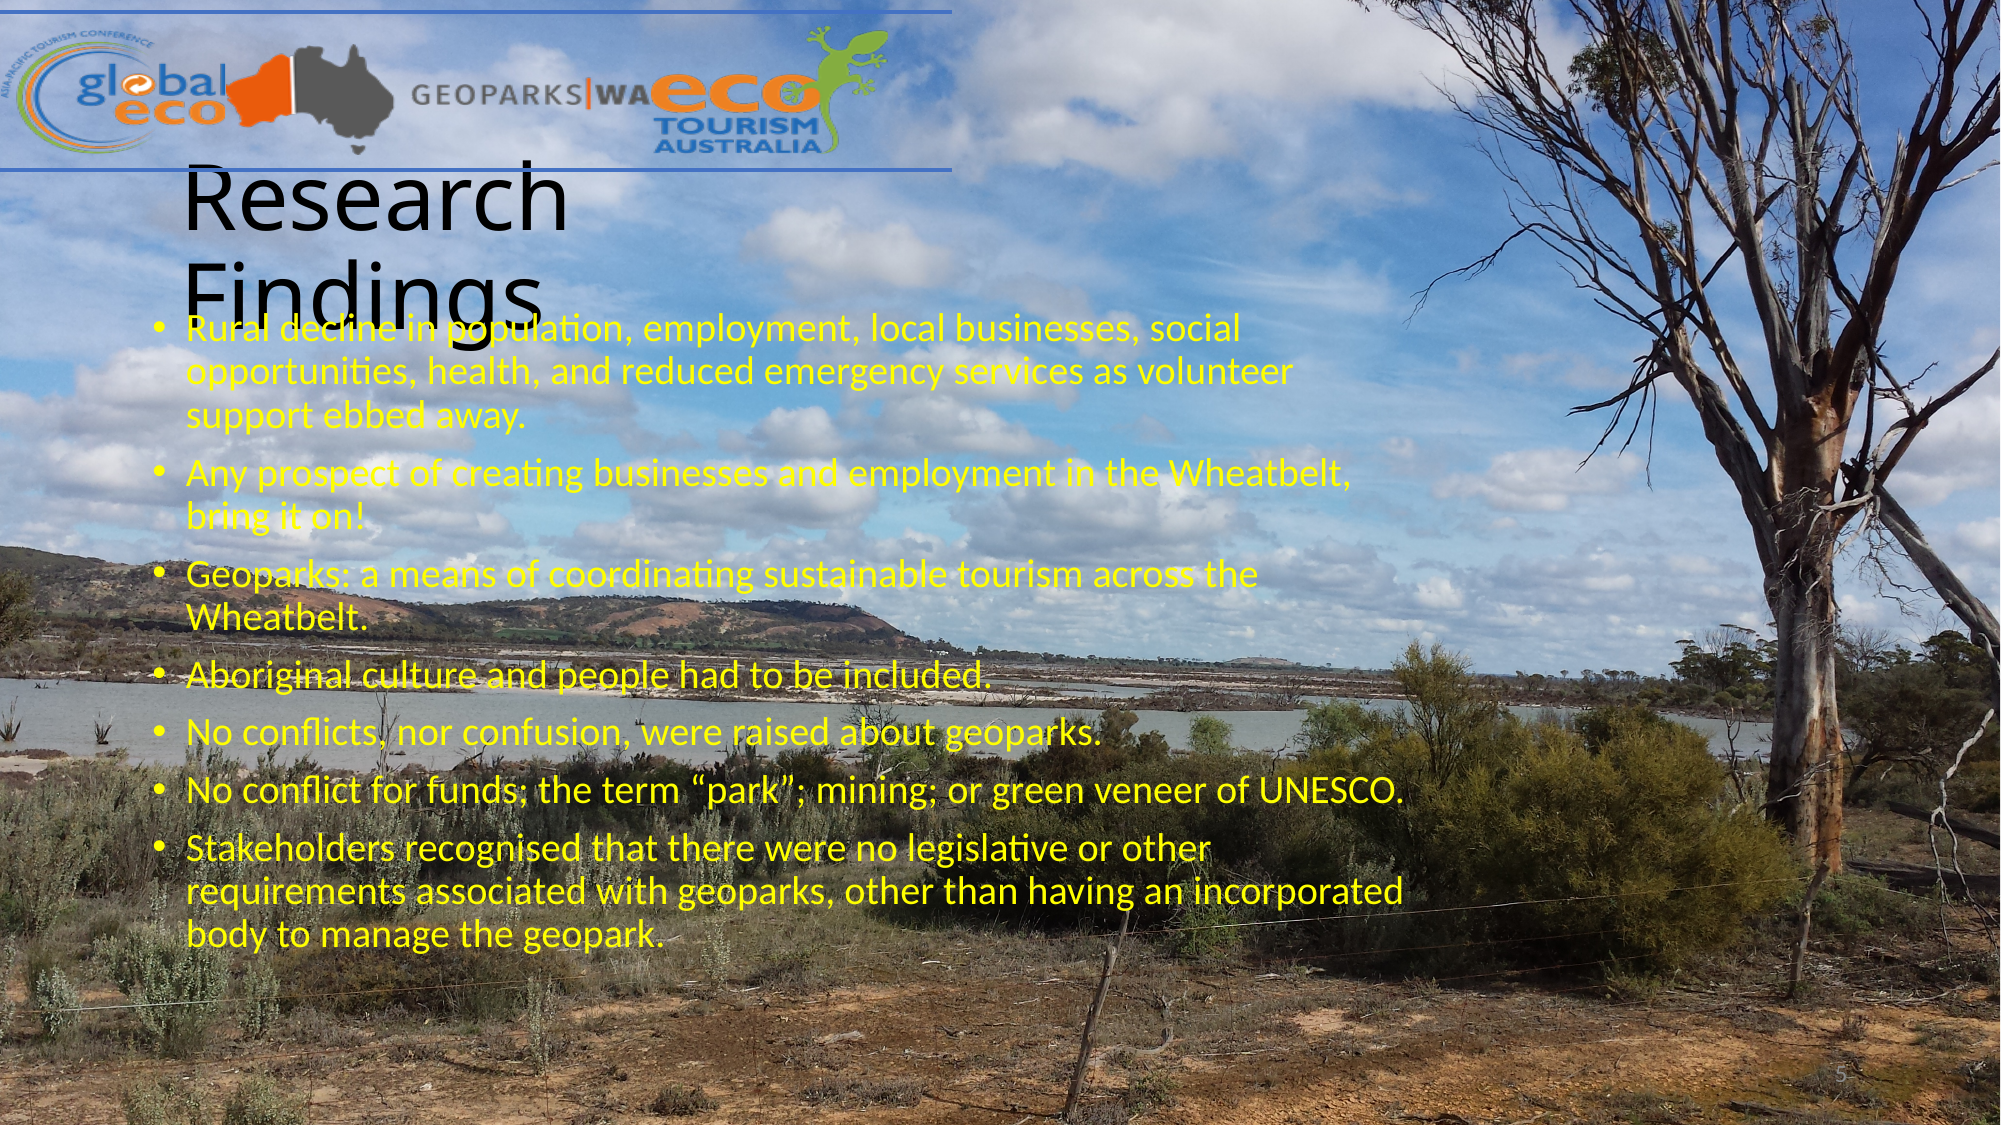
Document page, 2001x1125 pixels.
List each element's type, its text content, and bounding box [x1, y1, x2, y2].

title Research Findings [165, 179, 864, 299]
slide_number 5 [1412, 1042, 1863, 1103]
list Rural decline in population, employment, local businesses, social opportunities, health, and reduced emergency services as volunteer support ebbed away. Any prospect of creating businesses and employment in the Wheatbelt, bring it on! Geoparks: a means of coordinating sustainable tourism across the Wheatbelt. Aboriginal culture and people had to be included. No conflicts, nor confusion, were raised about geoparks. No conflict for funds; the term “park”; mining; or green veneer of UNESCO. Stakeholders recognised that there were no legislative or other requirements associated with geoparks, other than having an incorporated body to manage the geopark. [137, 299, 1429, 1014]
picture [0, 0, 2001, 1125]
